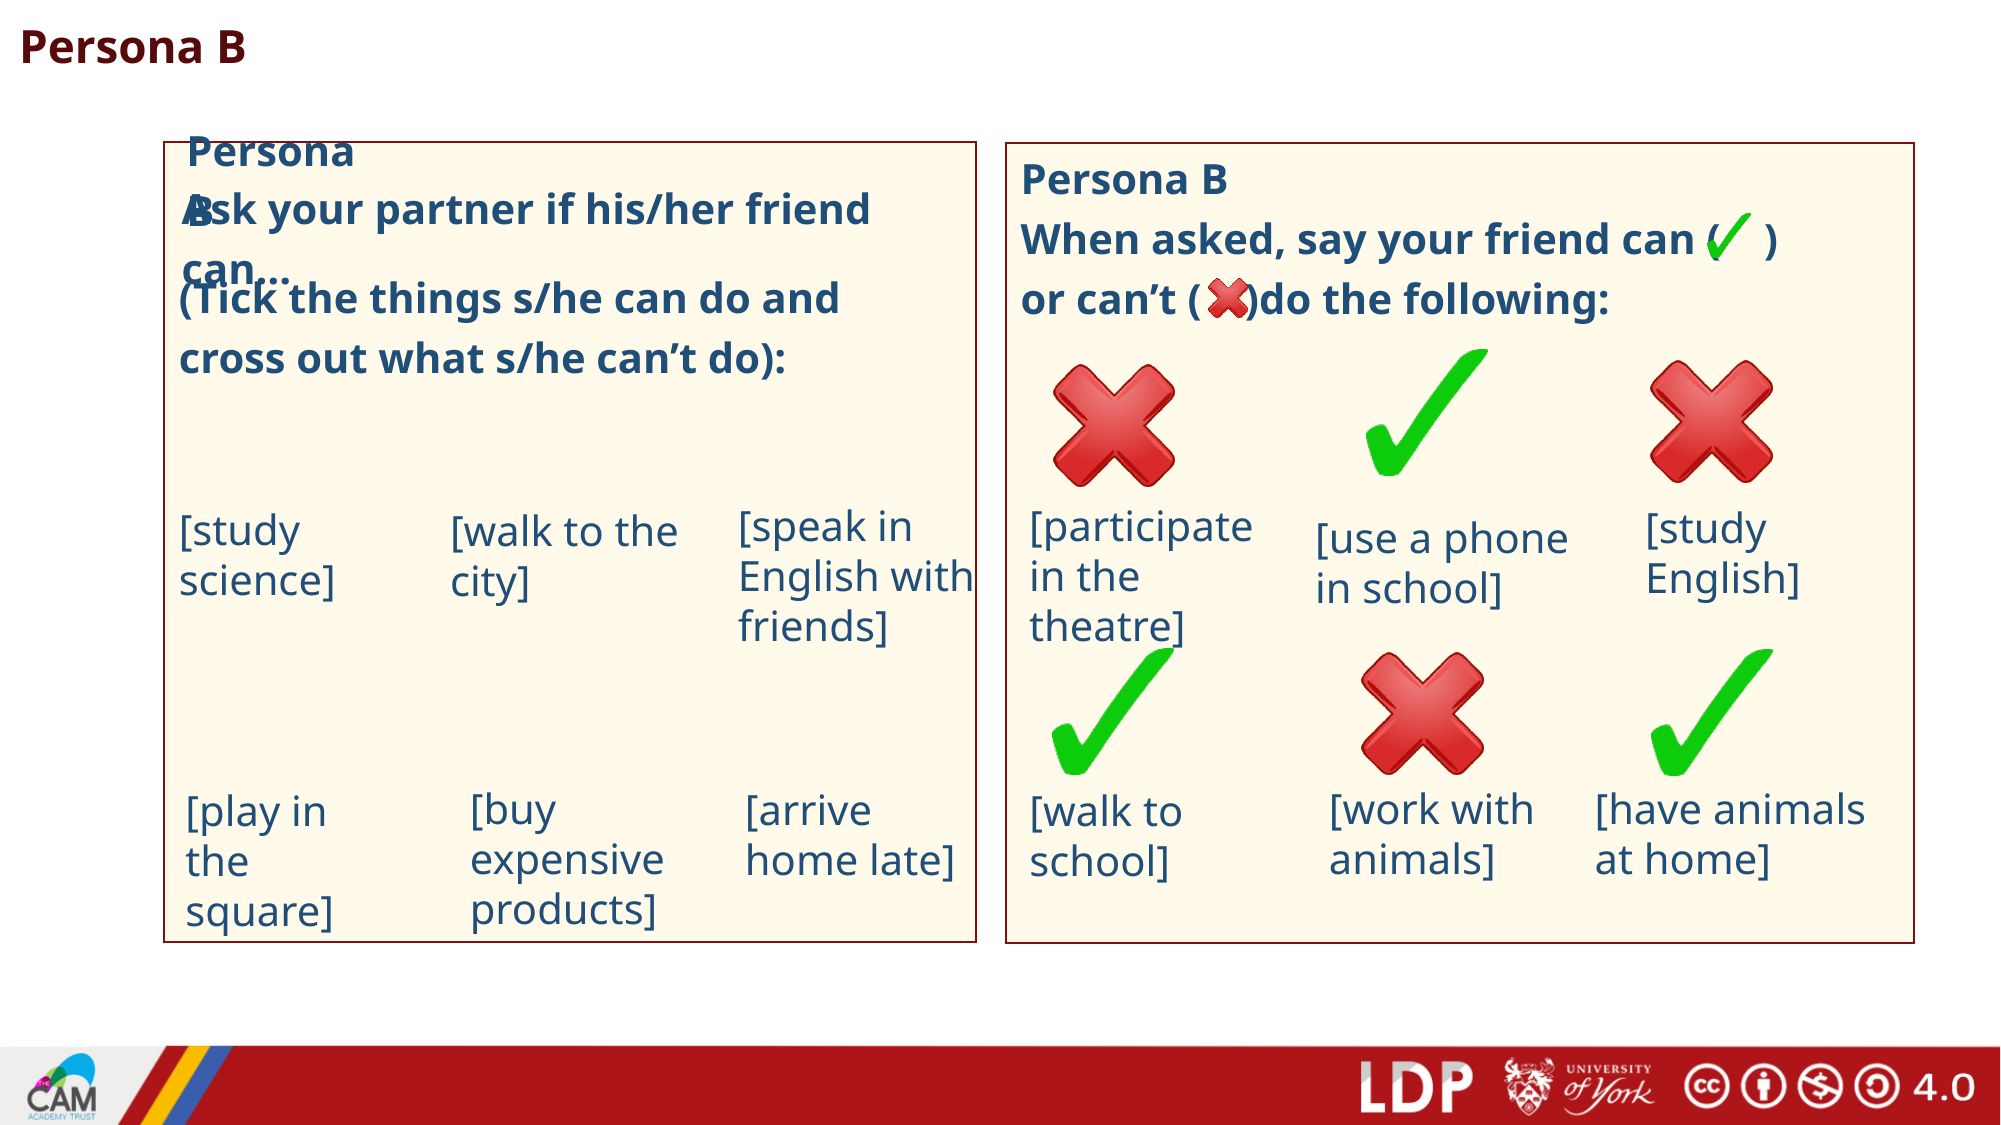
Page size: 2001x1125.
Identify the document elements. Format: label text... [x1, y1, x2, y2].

text_box (Tick the things s/he can do and cross out what s/he can’t do): [163, 281, 959, 363]
text_box [163, 141, 977, 943]
text_box [arrive home late] [756, 775, 1001, 891]
text_box [use a phone in school] [1300, 504, 1617, 620]
title Persona B [4, 10, 300, 87]
text_box [speak in English with friends] [723, 492, 992, 658]
text_box Ask your partner if his/her friend can… [166, 203, 974, 263]
text_box [walk to the city] [435, 497, 723, 612]
picture [0, 0, 2001, 1125]
text_box [study science] [164, 496, 438, 612]
text_box [work with animals] [1314, 775, 1566, 890]
text_box Persona B When asked, say your friend can ( ) or can’t ( )do the following: [1005, 169, 1799, 296]
text_box [buy expensive products] [455, 775, 756, 940]
text_box [have animals at home] [1579, 775, 1900, 890]
text_box [walk to school] [1014, 777, 1296, 893]
text_box [play in the square] [170, 777, 406, 943]
text_box [participate in the theatre] [1014, 492, 1315, 657]
text_box [study English] [1630, 494, 1892, 610]
text_box Persona B [171, 145, 408, 205]
text_box [1005, 142, 1915, 944]
